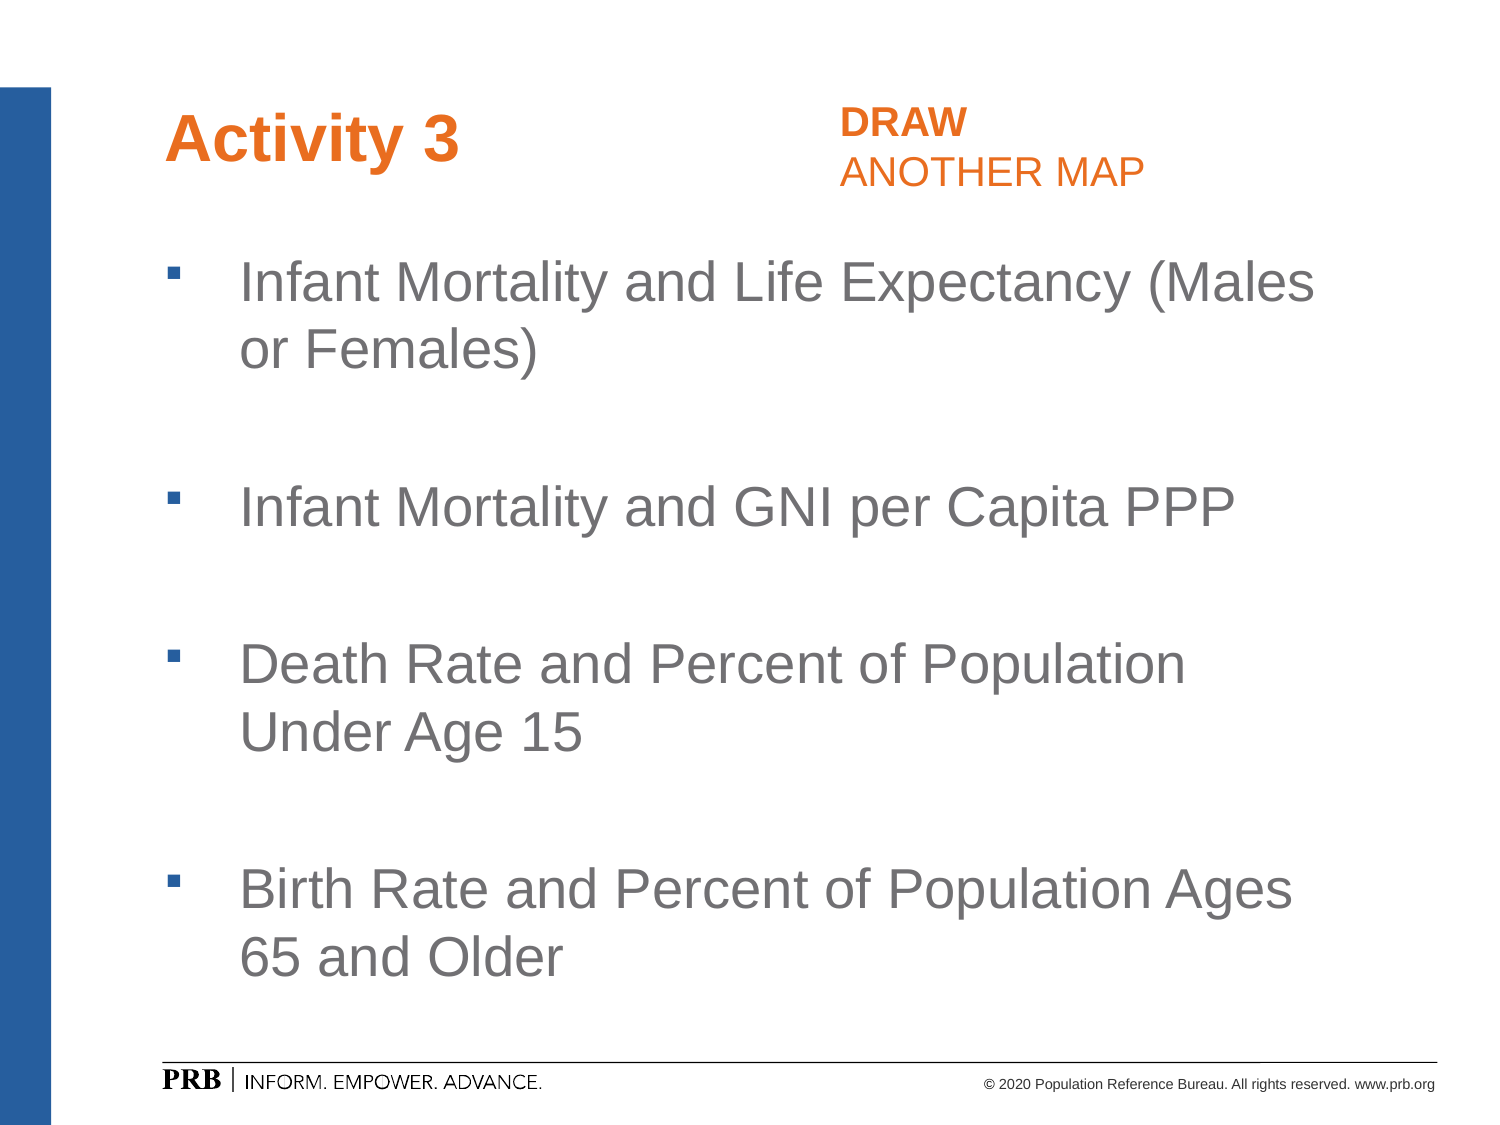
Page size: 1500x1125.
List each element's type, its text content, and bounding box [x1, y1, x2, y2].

text_box Infant Mortality and Life Expectancy (Males or Females) Infant Mortality and GNI per Capita PPP Death Rate and Percent of Population Under Age 15 Birth Rate and Percent of Population Ages 65 and Older [149, 237, 1350, 1013]
title Activity 3 [149, 87, 801, 201]
text_box DRAW ANOTHER MAP [824, 87, 1500, 203]
